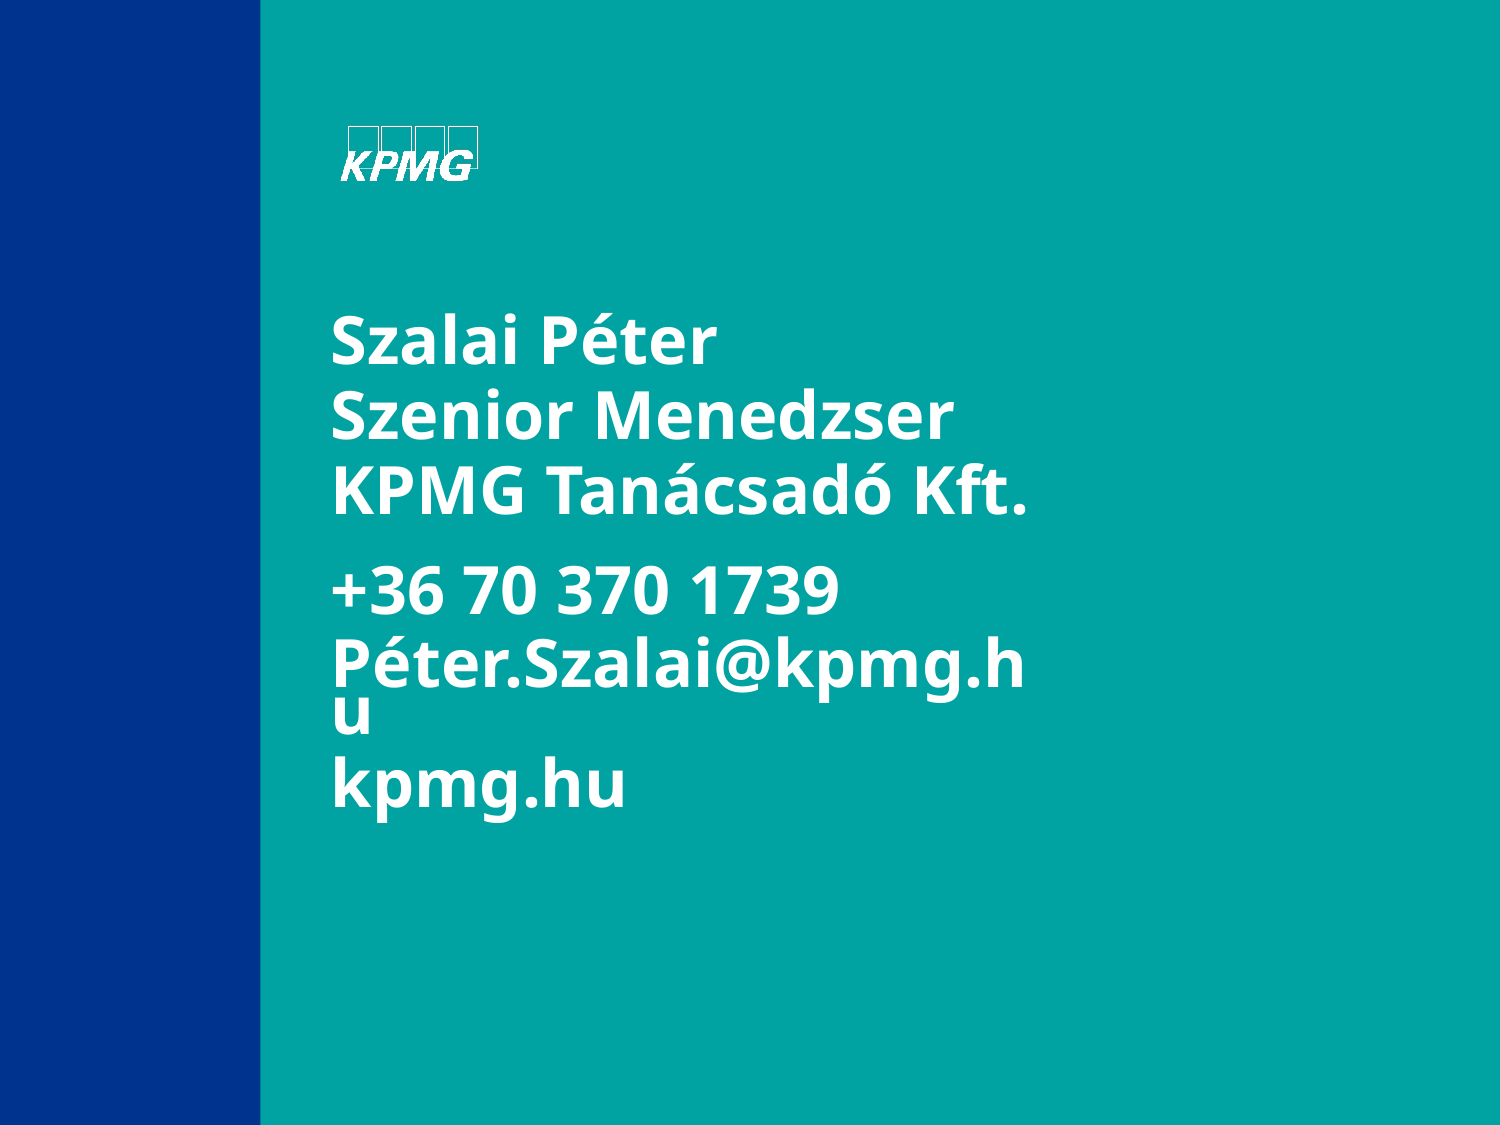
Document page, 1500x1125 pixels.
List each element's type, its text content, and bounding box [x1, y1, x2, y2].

text_box Szalai Péter Szenior Menedzser KPMG Tanácsadó Kft. +36 70 370 1739 Péter.Szalai@kpmg.hu kpmg.hu [316, 145, 1066, 829]
picture [317, 111, 509, 145]
